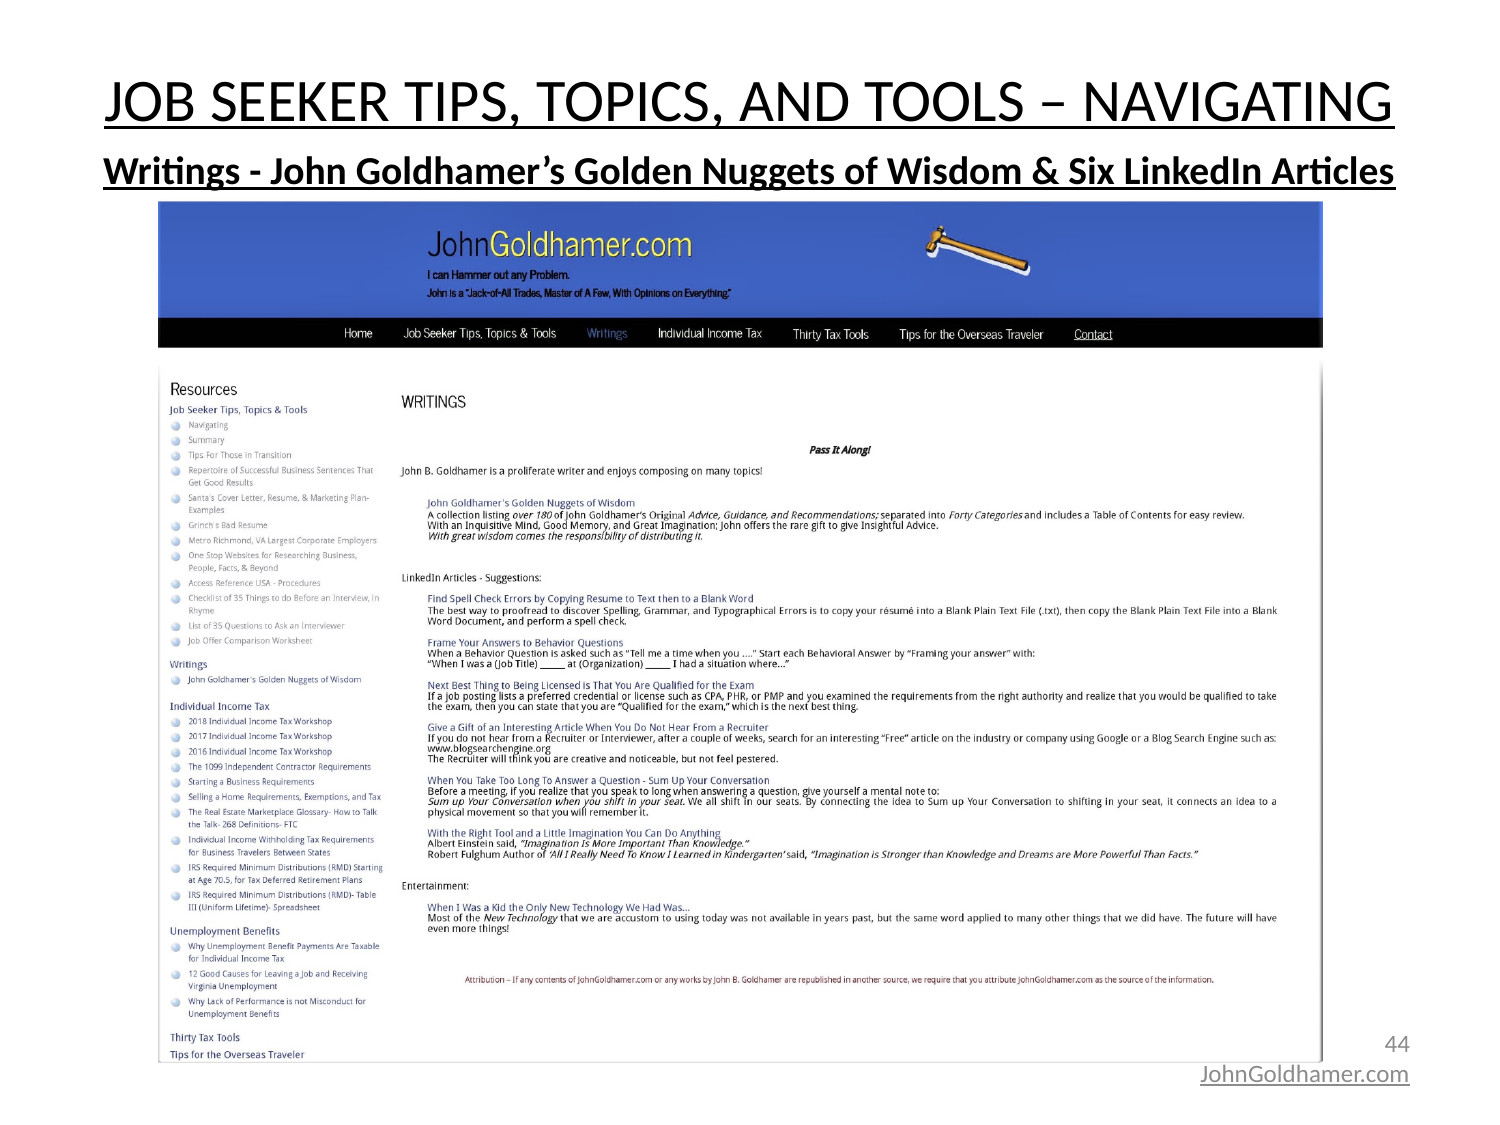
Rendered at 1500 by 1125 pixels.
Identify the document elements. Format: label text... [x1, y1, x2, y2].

title JOB SEEKER TIPS, TOPICS, AND TOOLS – NAVIGATING [75, 45, 1425, 137]
slide_number 44 JohnGoldhamer.com [1074, 1042, 1425, 1103]
picture [157, 199, 1323, 1063]
list Writings - John Goldhamer’s Golden Nuggets of Wisdom & Six LinkedIn Articles [75, 137, 1425, 1100]
